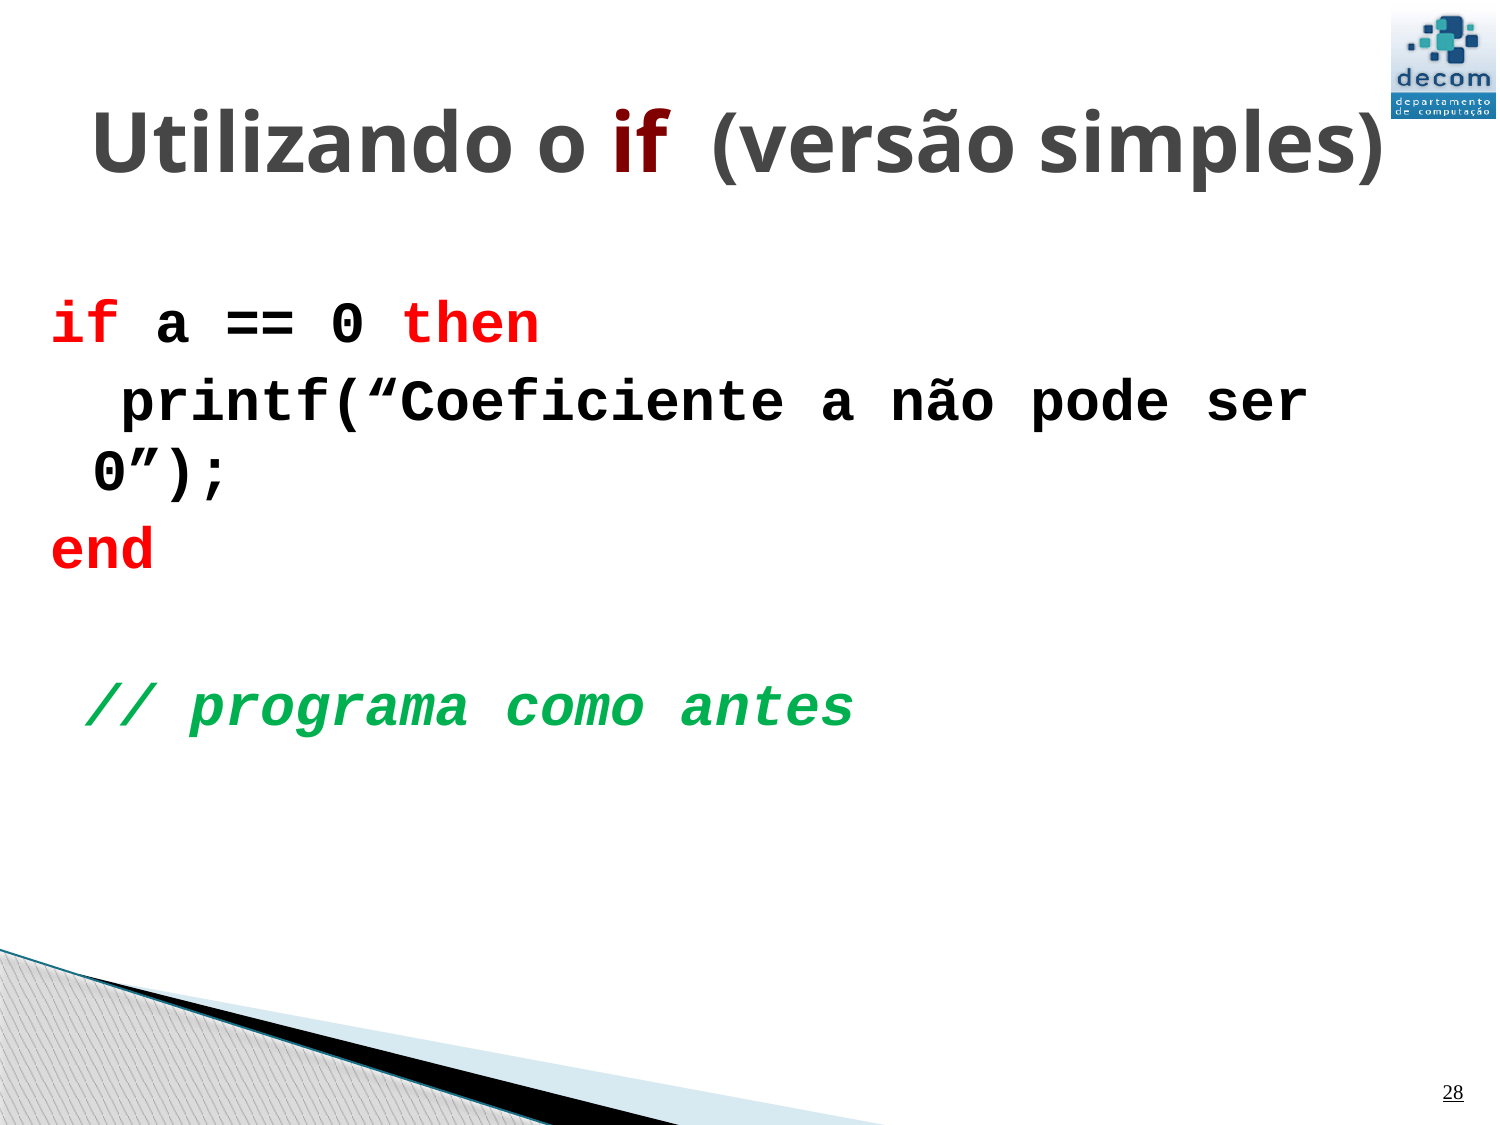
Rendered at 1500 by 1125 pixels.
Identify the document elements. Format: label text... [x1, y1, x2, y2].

slide_number 28 [1418, 1051, 1479, 1112]
text_box if a == 0 then printf(“Coeficiente a não pode ser 0”); end // programa como antes [17, 208, 1500, 728]
picture [1391, 4, 1496, 119]
title Utilizando o if (versão simples) [75, 45, 1425, 208]
